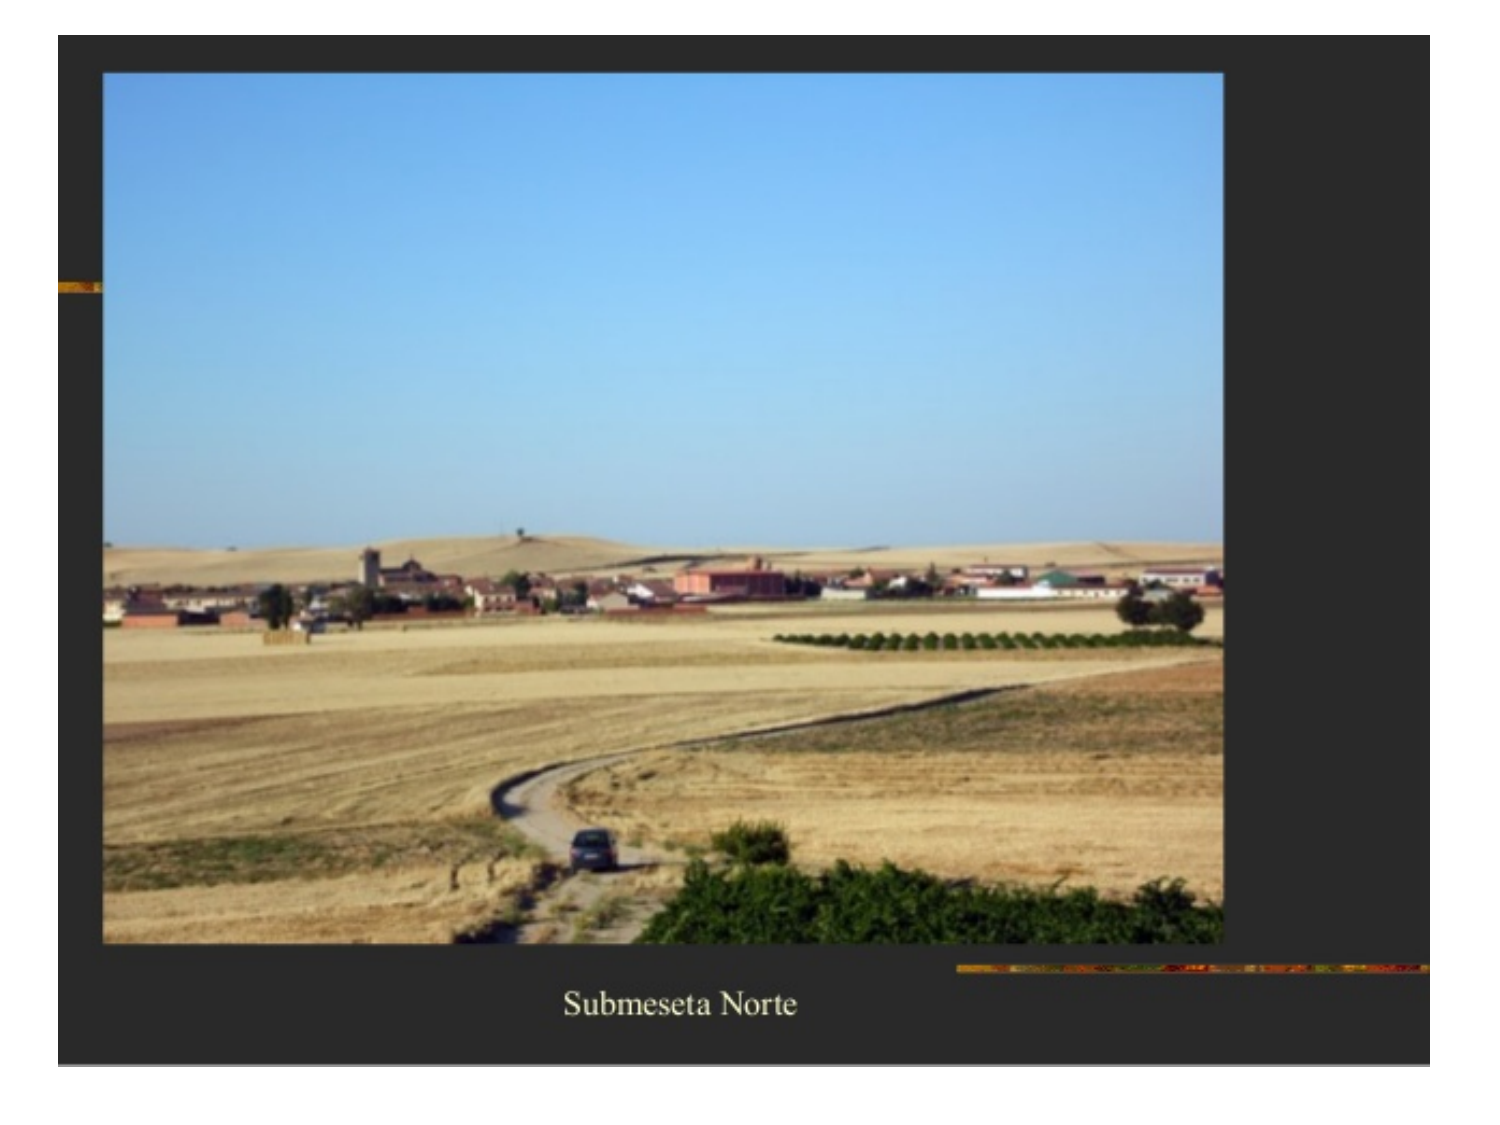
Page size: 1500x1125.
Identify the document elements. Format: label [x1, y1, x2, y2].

picture [58, 34, 1430, 1067]
